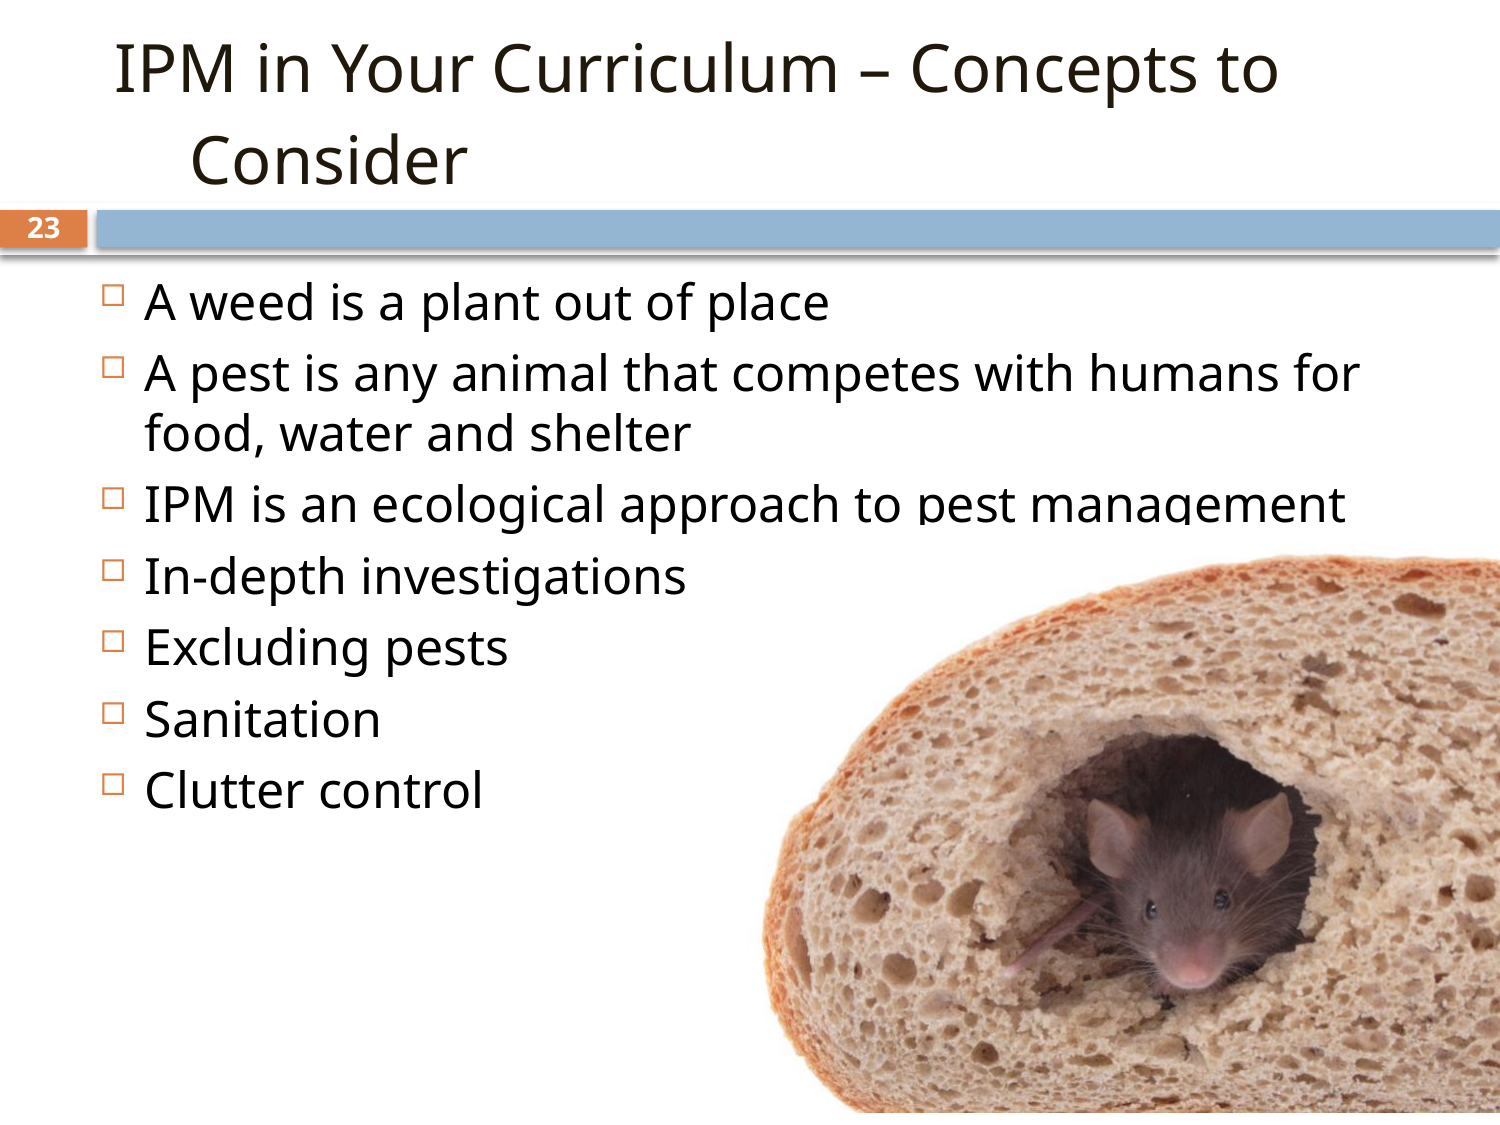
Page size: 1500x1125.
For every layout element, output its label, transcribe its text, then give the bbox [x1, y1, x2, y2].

slide_number 23 [0, 208, 88, 249]
list A weed is a plant out of place A pest is any animal that competes with humans for food, water and shelter IPM is an ecological approach to pest management In-depth investigations Excluding pests Sanitation Clutter control [24, 262, 1475, 1125]
picture [699, 525, 1500, 1114]
text_box IPM in Your Curriculum – Concepts to Consider [99, 0, 1488, 213]
